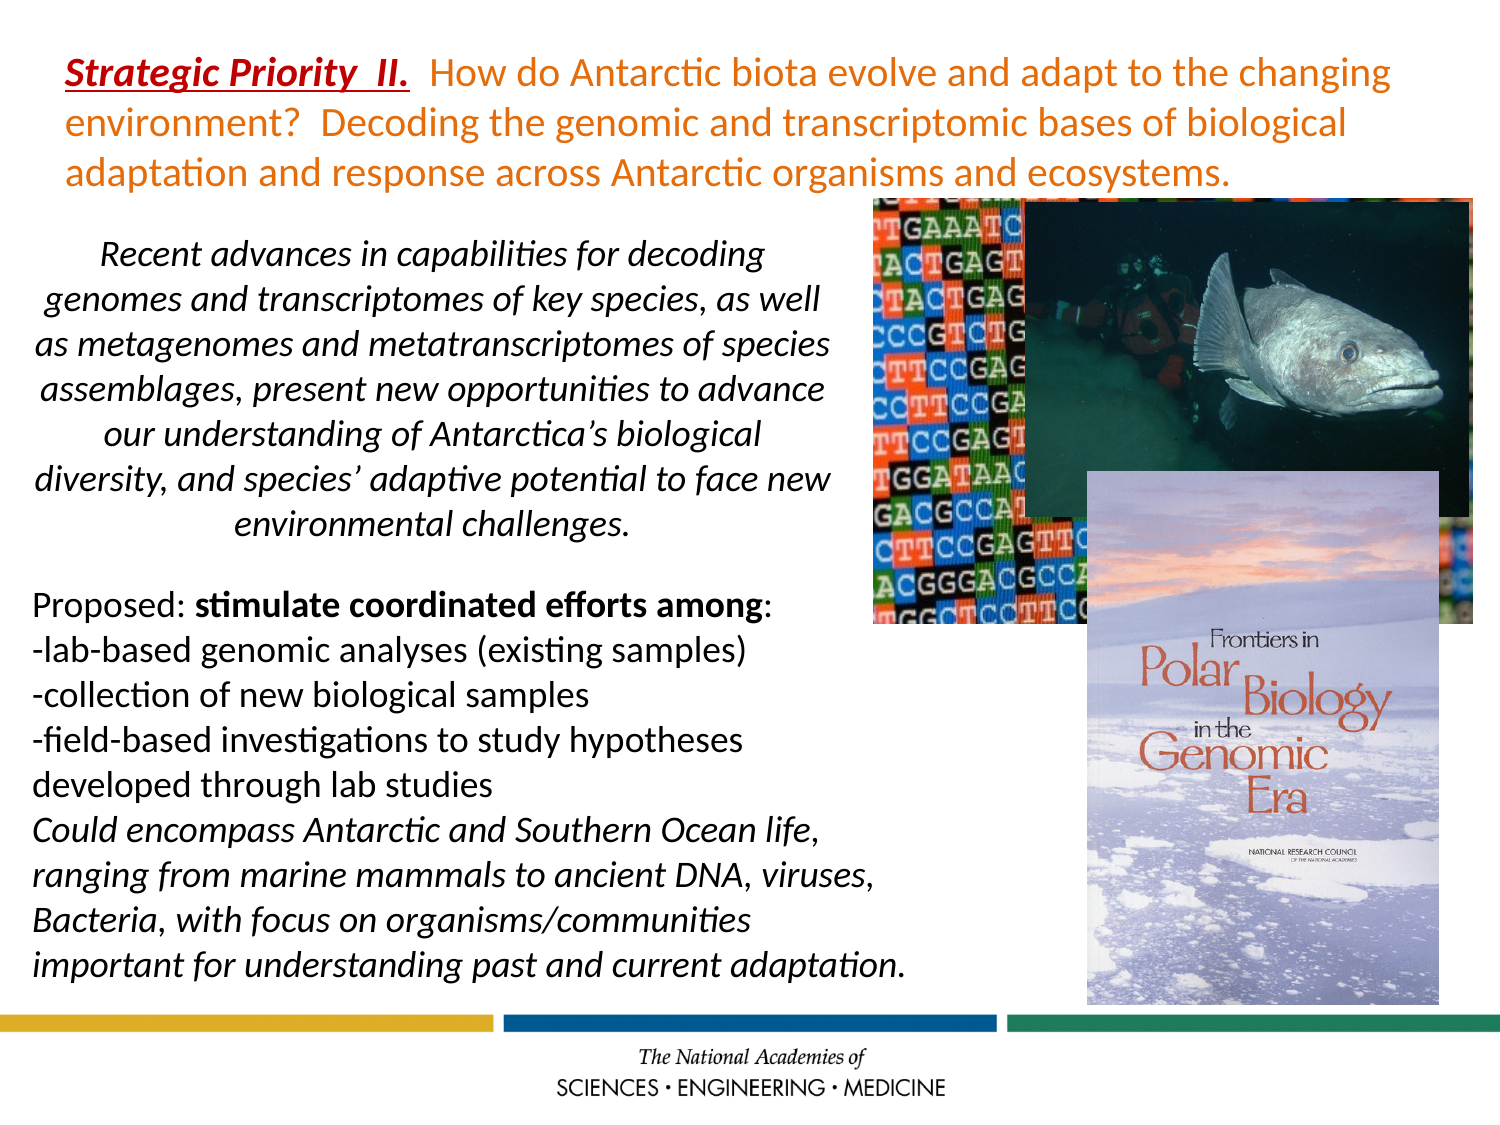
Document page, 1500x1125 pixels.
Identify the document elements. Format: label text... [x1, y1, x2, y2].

picture [0, 198, 1500, 1125]
text_box Strategic Priority II. How do Antarctic biota evolve and adapt to the changing environment? Decoding the genomic and transcriptomic bases of biological adaptation and response across Antarctic organisms and ecosystems. [50, 37, 1450, 203]
text_box Proposed: stimulate coordinated efforts among: -lab-based genomic analyses (existing samples) -collection of new biological samples -field-based investigations to study hypotheses developed through lab studies Could encompass Antarctic and Southern Ocean life, ranging from marine mammals to ancient DNA, viruses, Bacteria, with focus on organisms/communities important for understanding past and current adaptation. [17, 572, 1082, 992]
text_box Recent advances in capabilities for decoding genomes and transcriptomes of key species, as well as metagenomes and metatranscriptomes of species assemblages, present new opportunities to advance our understanding of Antarctica’s biological diversity, and species’ adaptive potential to face new environmental challenges. [17, 221, 849, 552]
